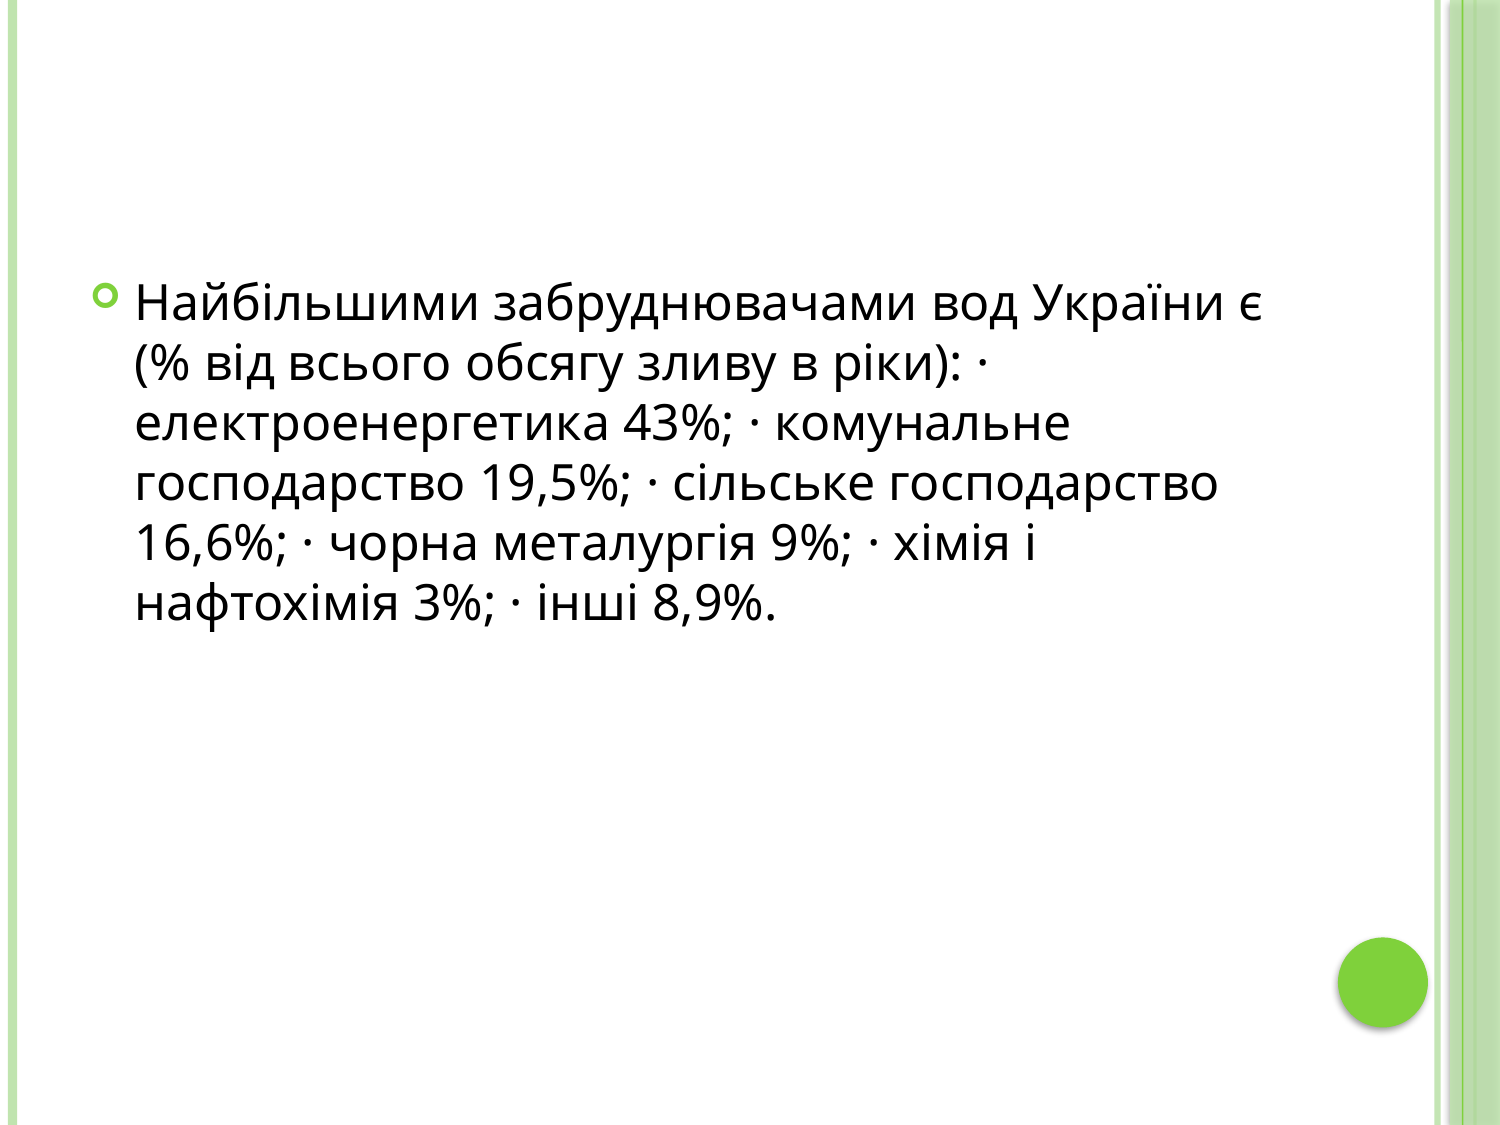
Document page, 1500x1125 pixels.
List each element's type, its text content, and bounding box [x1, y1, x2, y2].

list Найбільшими забруднювачами вод України є (% від всього обсягу зливу в ріки): · електроенергетика 43%; · комунальне господарство 19,5%; · сільське господарство 16,6%; · чорна металургія 9%; · хімія і нафтохімія 3%; · інші 8,9%. [75, 262, 1300, 1062]
